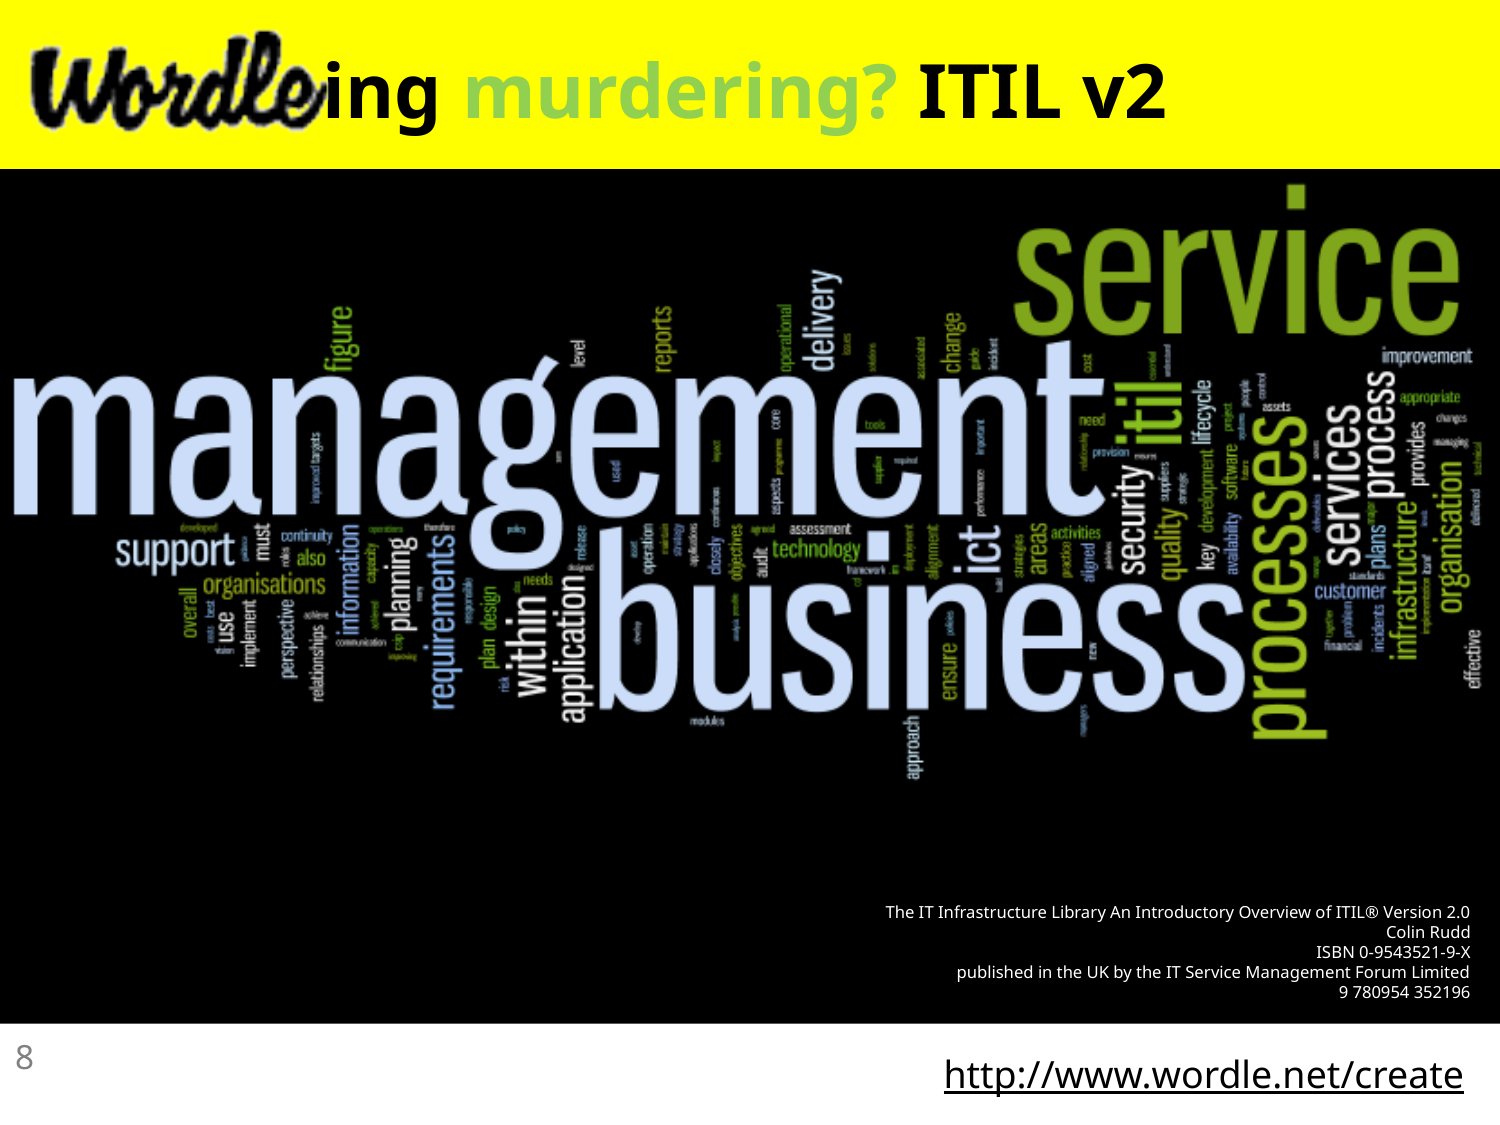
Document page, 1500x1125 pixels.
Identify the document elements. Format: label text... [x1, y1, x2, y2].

text_box The IT Infrastructure Library An Introductory Overview of ITIL® Version 2.0 Colin Rudd ISBN 0-9543521-9-X published in the UK by the IT Service Management Forum Limited 9 780954 352196 [790, 894, 1486, 1010]
picture [28, 28, 334, 138]
title -ing murdering? ITIL v2 [0, 15, 1500, 163]
slide_number 8 [0, 1028, 98, 1097]
text_box http://www.wordle.net/create [862, 1043, 1490, 1110]
picture [0, 169, 1500, 886]
text_box [0, 892, 1500, 1026]
